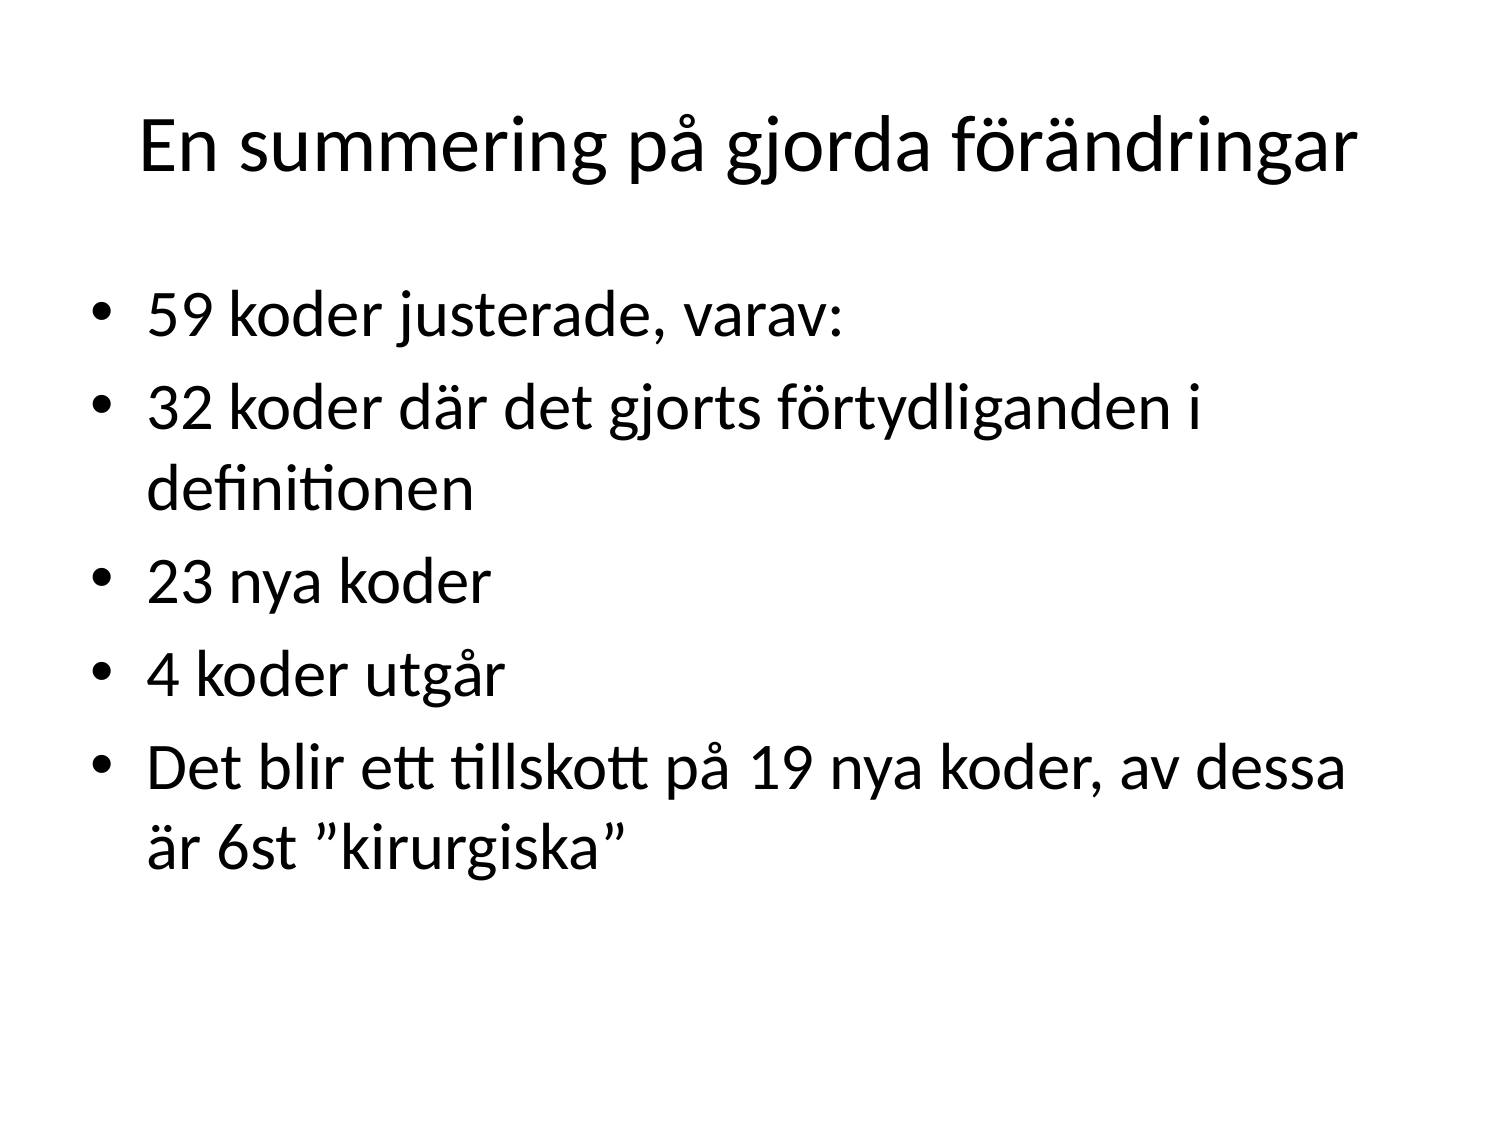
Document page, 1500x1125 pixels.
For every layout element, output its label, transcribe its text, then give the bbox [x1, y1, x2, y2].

list 59 koder justerade, varav: 32 koder där det gjorts förtydliganden i definitionen 23 nya koder 4 koder utgår Det blir ett tillskott på 19 nya koder, av dessa är 6st ”kirurgiska” [75, 262, 1425, 1005]
title En summering på gjorda förändringar [75, 45, 1425, 233]
